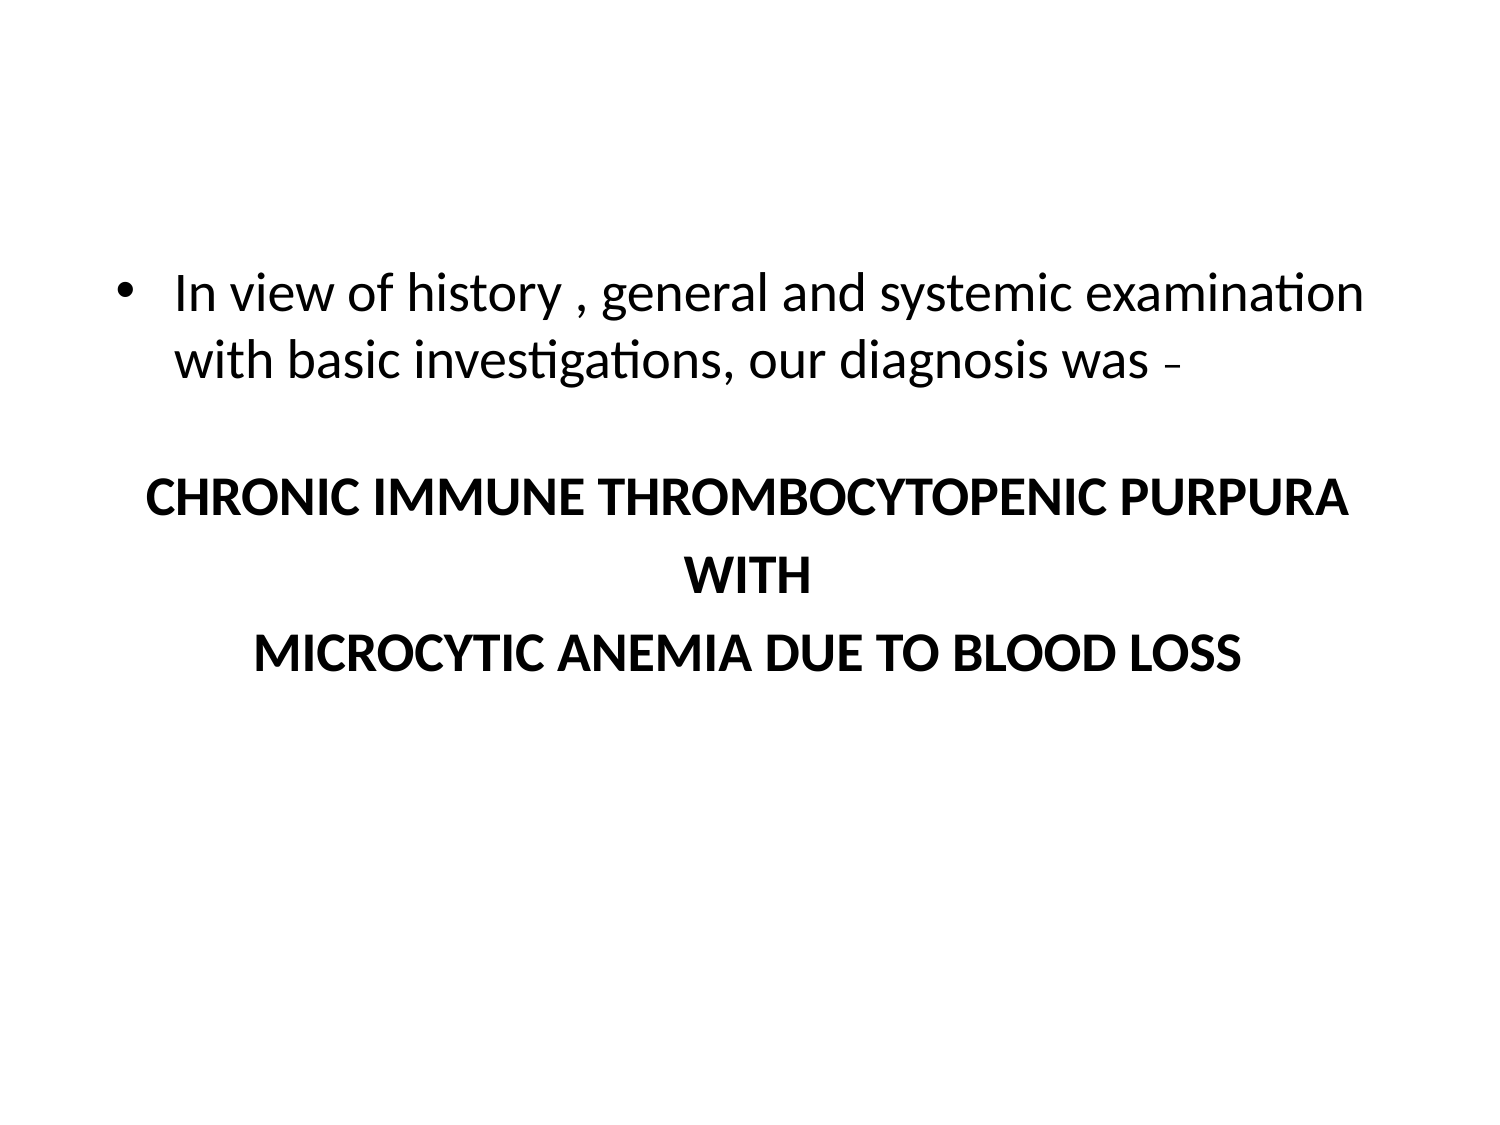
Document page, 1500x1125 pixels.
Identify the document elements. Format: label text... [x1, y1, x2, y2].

list In view of history , general and systemic examination with basic investigations, our diagnosis was – CHRONIC IMMUNE THROMBOCYTOPENIC PURPURA WITH MICROCYTIC ANEMIA DUE TO BLOOD LOSS [100, 247, 1395, 880]
